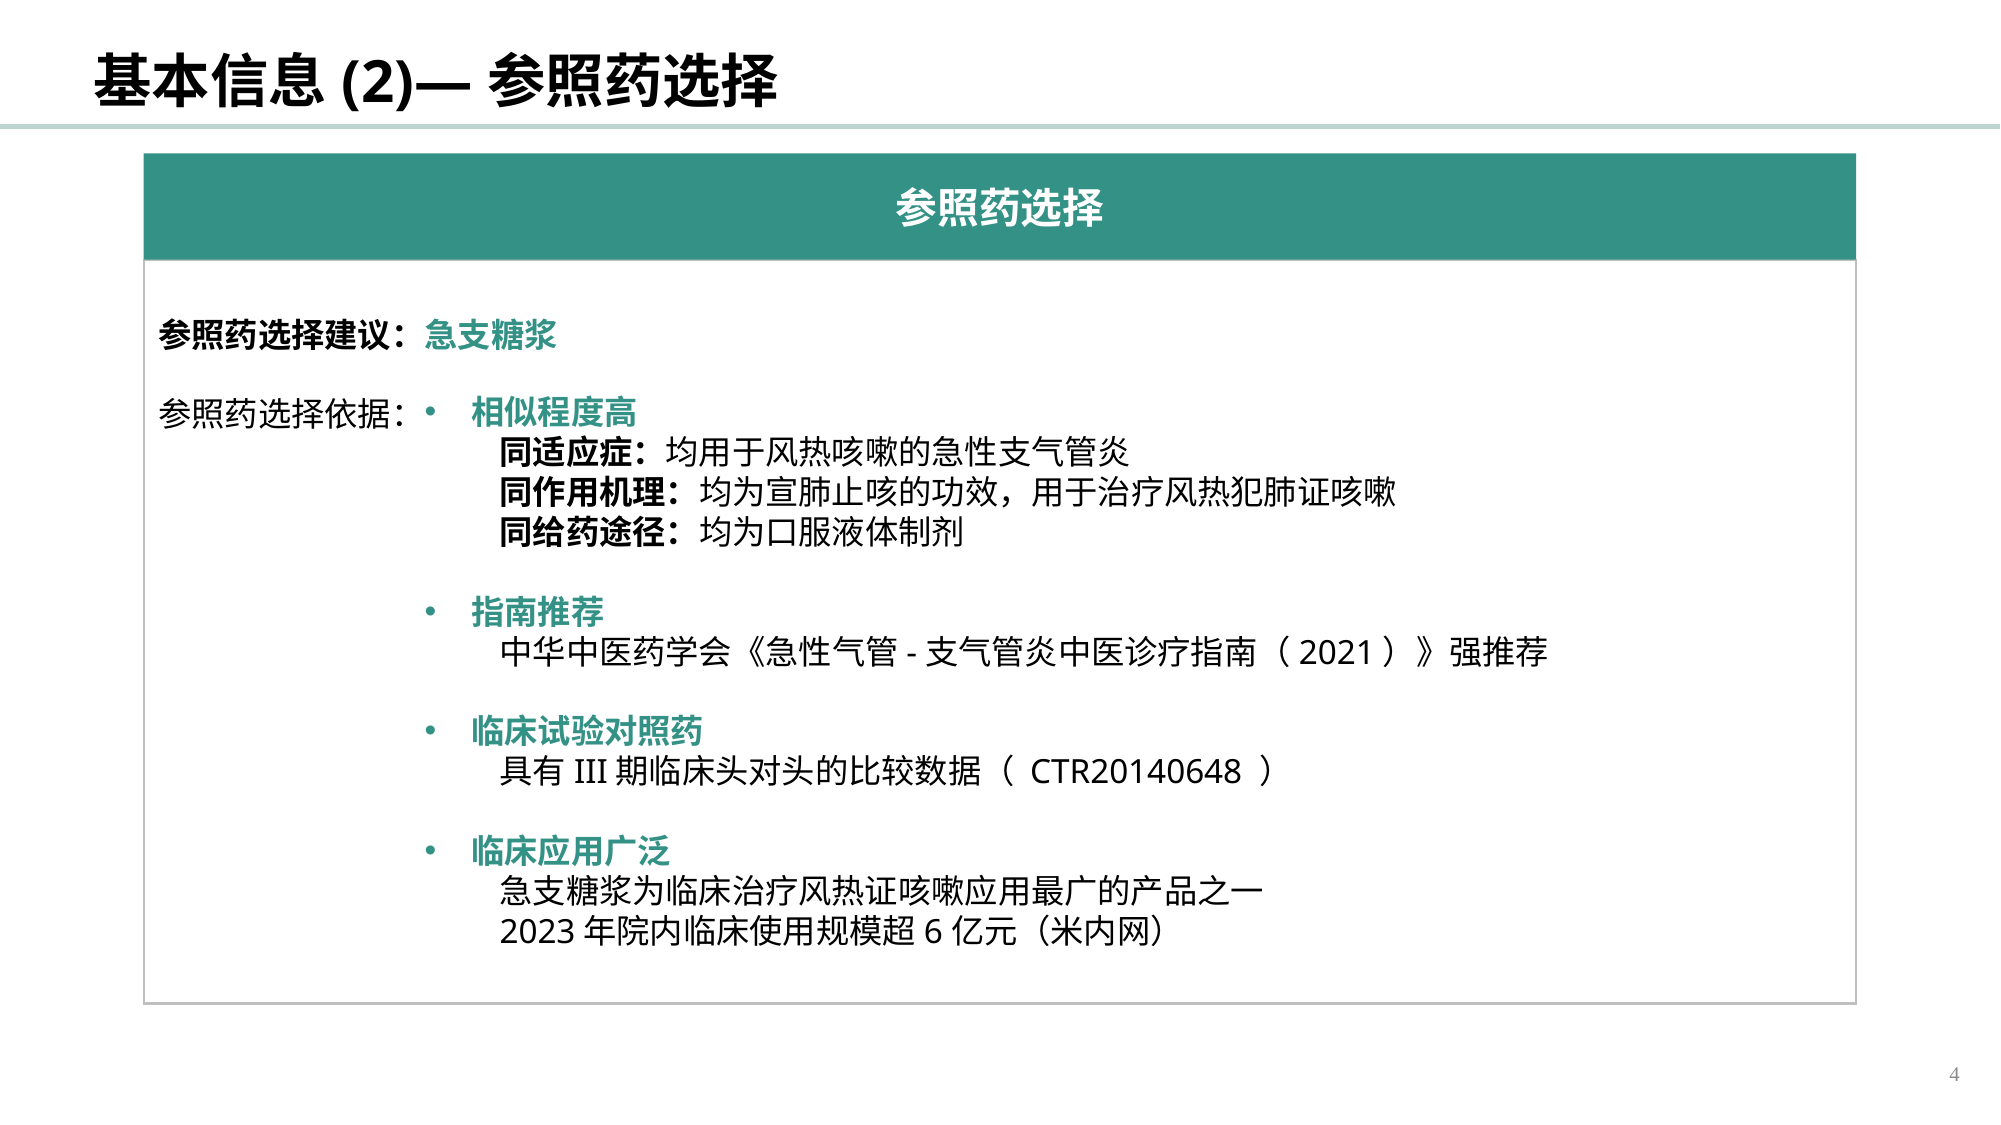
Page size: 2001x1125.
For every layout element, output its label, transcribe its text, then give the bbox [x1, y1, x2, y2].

text_box [143, 260, 1857, 1004]
text_box 参照药选择依据： [143, 365, 341, 434]
text_box 相似程度高 同适应症：均用于风热咳嗽的急性支气管炎 同作用机理：均为宣肺止咳的功效，用于治疗风热犯肺证咳嗽 同给药途径：均为口服液体制剂 指南推荐 中华中医药学会《急性气管-支气管炎中医诊疗指南（2021）》强推荐 临床试验对照药 具有III期临床头对头的比较数据（ CTR20140648 ） 临床应用广泛 急支糖浆为临床治疗风热证咳嗽应用最广的产品之一 2023年院内临床使用规模超6亿元（米内网） [409, 383, 1857, 1002]
text_box 参照药选择 [143, 153, 1857, 260]
text_box 参照药选择建议：急支糖浆 [143, 286, 1215, 355]
slide_number 4 [1524, 1042, 1975, 1103]
text_box 基本信息(2)—参照药选择 [78, 36, 1685, 126]
